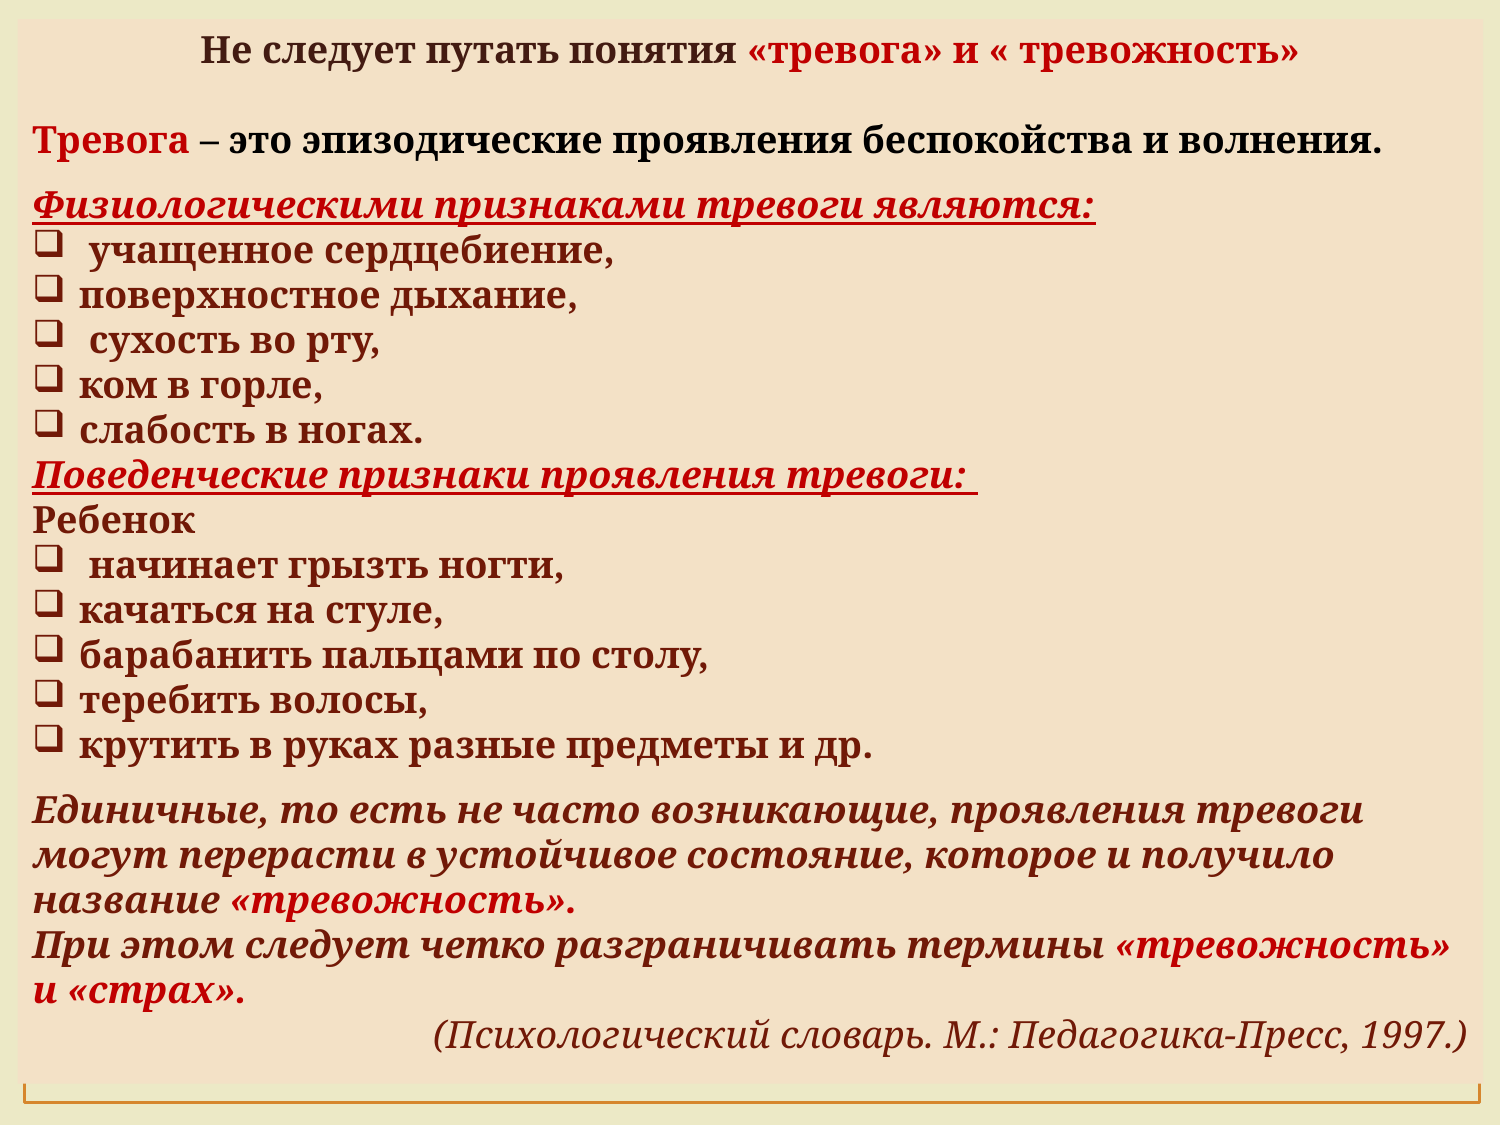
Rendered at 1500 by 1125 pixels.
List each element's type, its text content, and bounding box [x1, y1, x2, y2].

text_box Не следует путать понятия «тревога» и « тревожность» Тревога – это эпизодические проявления беспокойства и волнения. Физиологическими признаками тревоги являются: учащенное сердцебиение, поверхностное дыхание, сухость во рту, ком в горле, слабость в ногах. Поведенческие признаки проявления тревоги: Ребенок начинает грызть ногти, качаться на стуле, барабанить пальцами по столу, теребить волосы, крутить в руках разные предметы и др. Единичные, то есть не часто возникающие, проявления тревоги могут перерасти в устойчивое состояние, которое и получило название «тревожность». При этом следует четко разграничивать термины «тревожность» и «страх». (Психологический словарь. М.: Педагогика-Пресс, 1997.) [17, 19, 1484, 1084]
